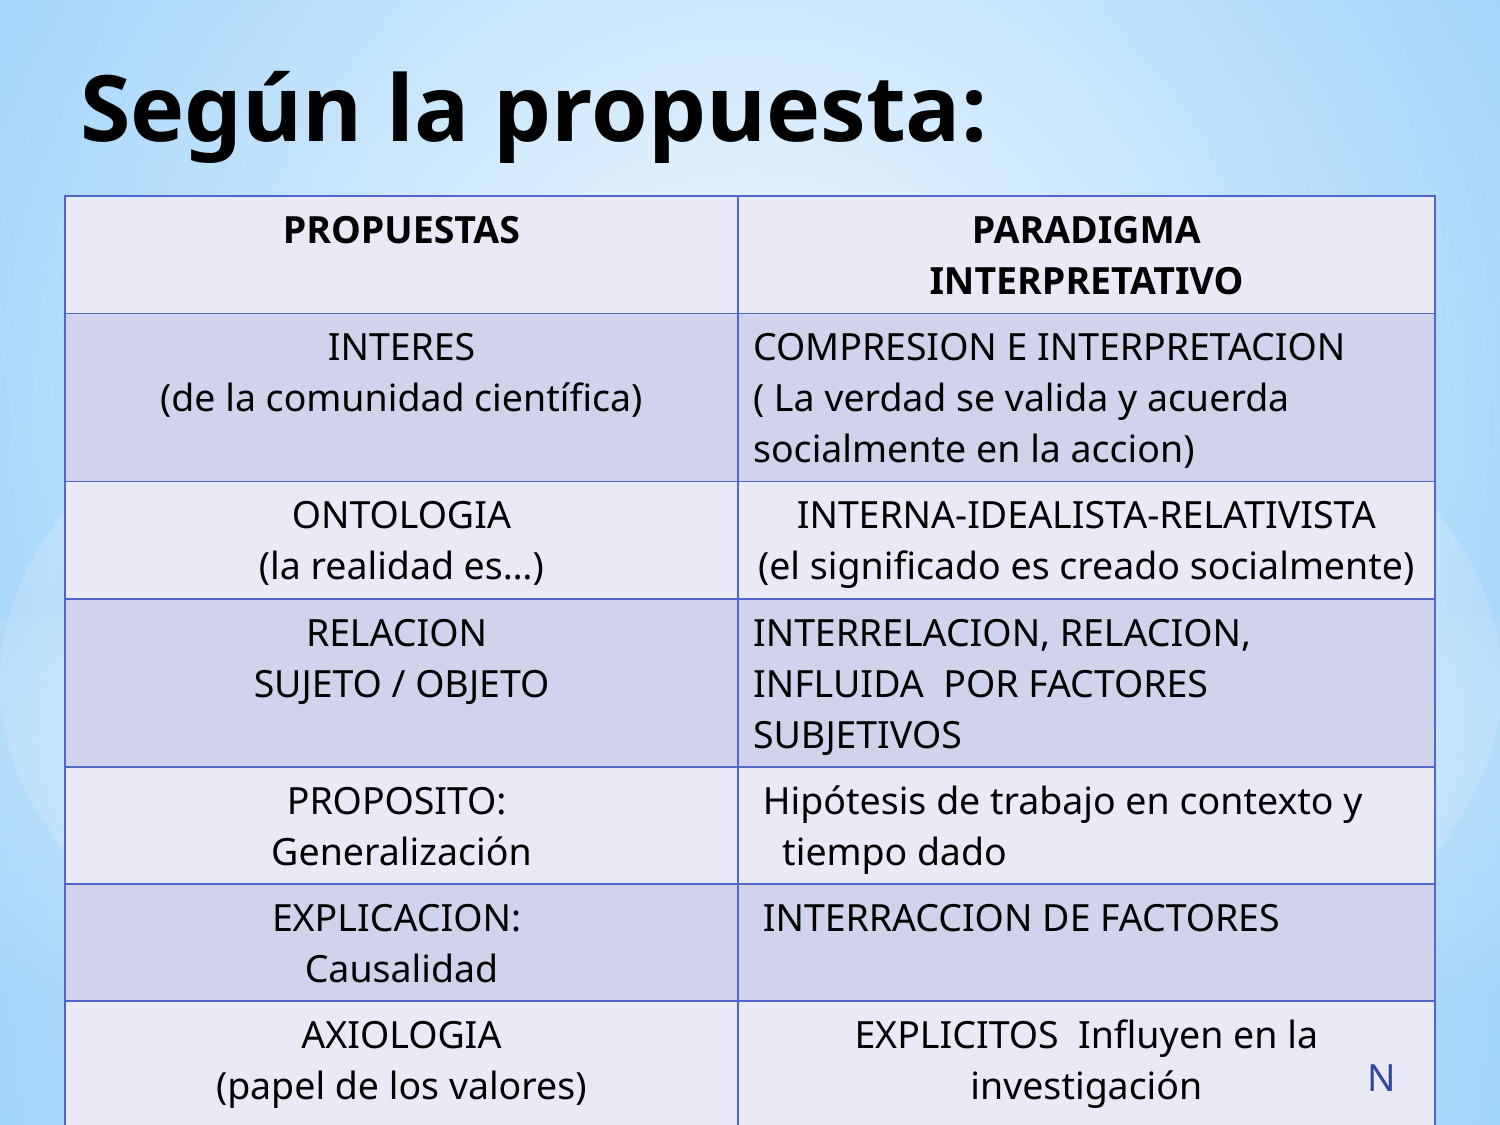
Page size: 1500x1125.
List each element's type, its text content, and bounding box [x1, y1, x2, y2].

text_box N [1352, 1046, 1435, 1107]
table_cell Hipótesis de trabajo en contexto y tiempo dado [739, 768, 1434, 883]
table_cell INTERNA-IDEALISTA-RELATIVISTA (el significado es creado socialmente) [739, 482, 1434, 598]
table_cell INTERRACCION DE FACTORES [739, 885, 1434, 1000]
table_cell ONTOLOGIA (la realidad es…) [66, 482, 737, 598]
table_header PARADIGMA INTERPRETATIVO [739, 197, 1434, 313]
table_header PROPUESTAS [66, 197, 737, 313]
table_cell EXPLICACION: Causalidad [66, 885, 737, 1000]
table_cell INTERES (de la comunidad científica) [66, 314, 737, 481]
table_cell INTERRELACION, RELACION, INFLUIDA POR FACTORES SUBJETIVOS [739, 600, 1434, 766]
table_cell COMPRESION E INTERPRETACION ( La verdad se valida y acuerda socialmente en la accion) [739, 314, 1434, 481]
table_cell RELACION SUJETO / OBJETO [66, 600, 737, 766]
title Según la propuesta: [64, 42, 1134, 195]
table_cell EXPLICITOS Influyen en la investigación [739, 1002, 1434, 1125]
table_cell PROPOSITO: Generalización [66, 768, 737, 883]
table_cell AXIOLOGIA (papel de los valores) [66, 1002, 737, 1125]
